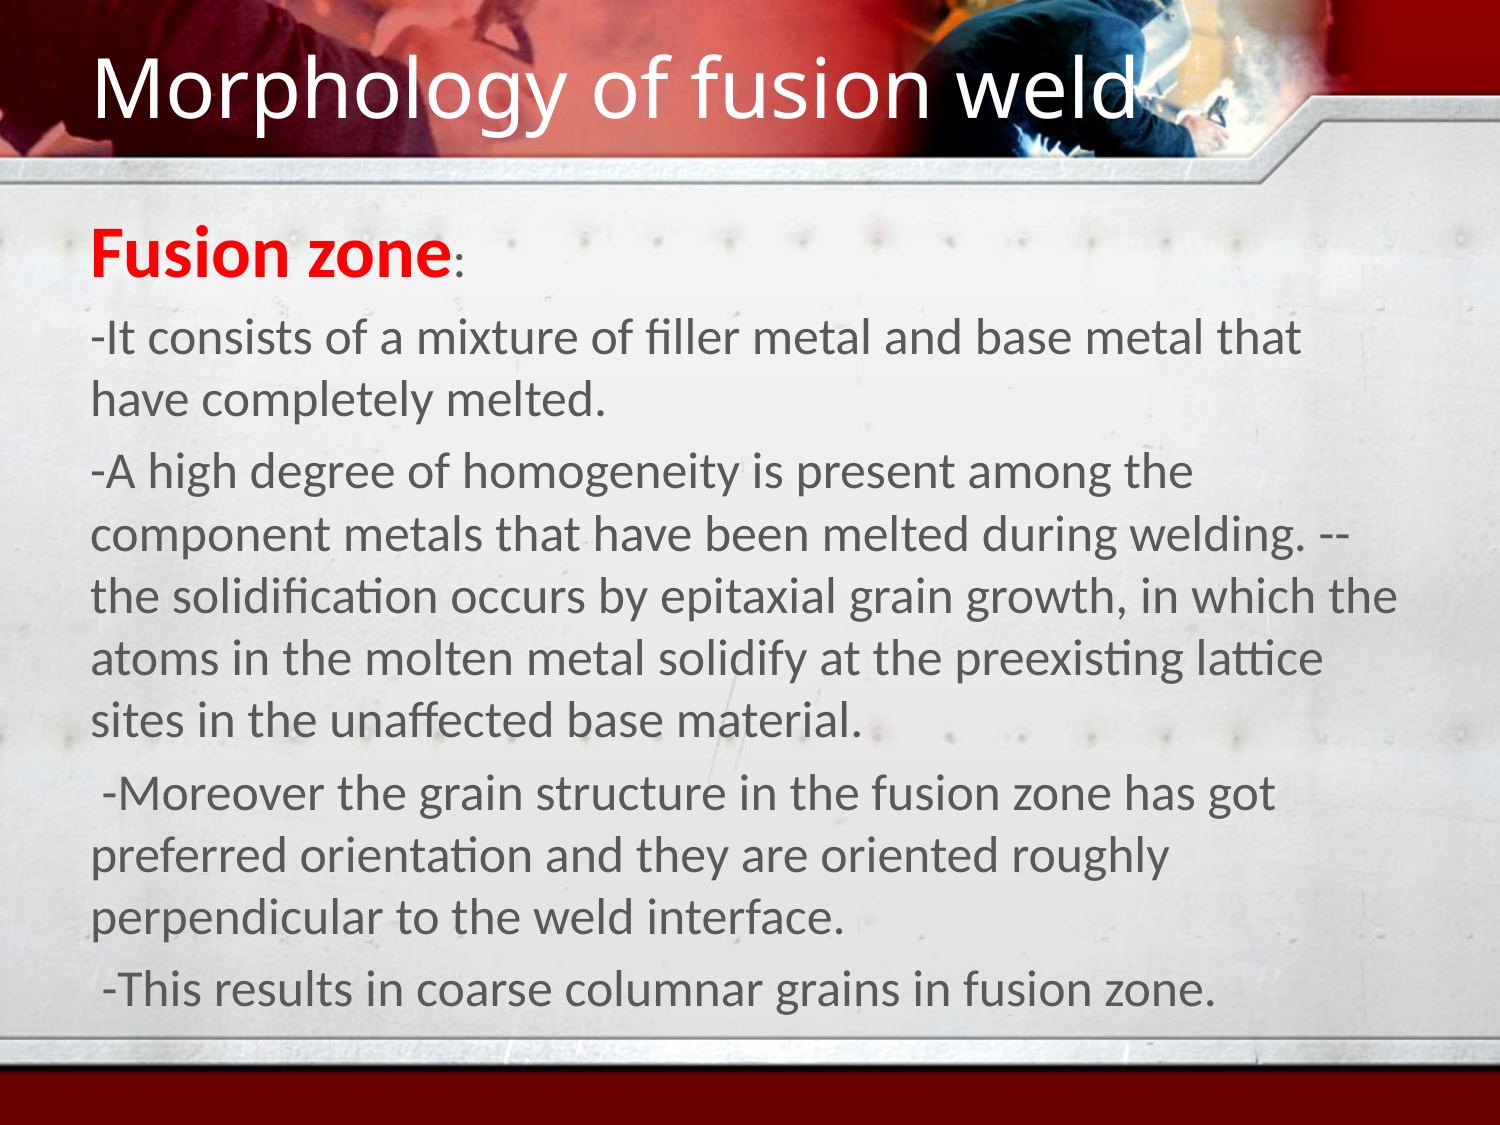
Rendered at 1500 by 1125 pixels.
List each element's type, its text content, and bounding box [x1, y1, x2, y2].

title Morphology of fusion weld [75, 12, 1425, 158]
list Fusion zone: -It consists of a mixture of filler metal and base metal that have completely melted. -A high degree of homogeneity is present among the component metals that have been melted during welding. --the solidification occurs by epitaxial grain growth, in which the atoms in the molten metal solidify at the preexisting lattice sites in the unaffected base material. -Moreover the grain structure in the fusion zone has got preferred orientation and they are oriented roughly perpendicular to the weld interface. -This results in coarse columnar grains in fusion zone. [75, 195, 1425, 1030]
picture [0, 0, 1500, 1125]
